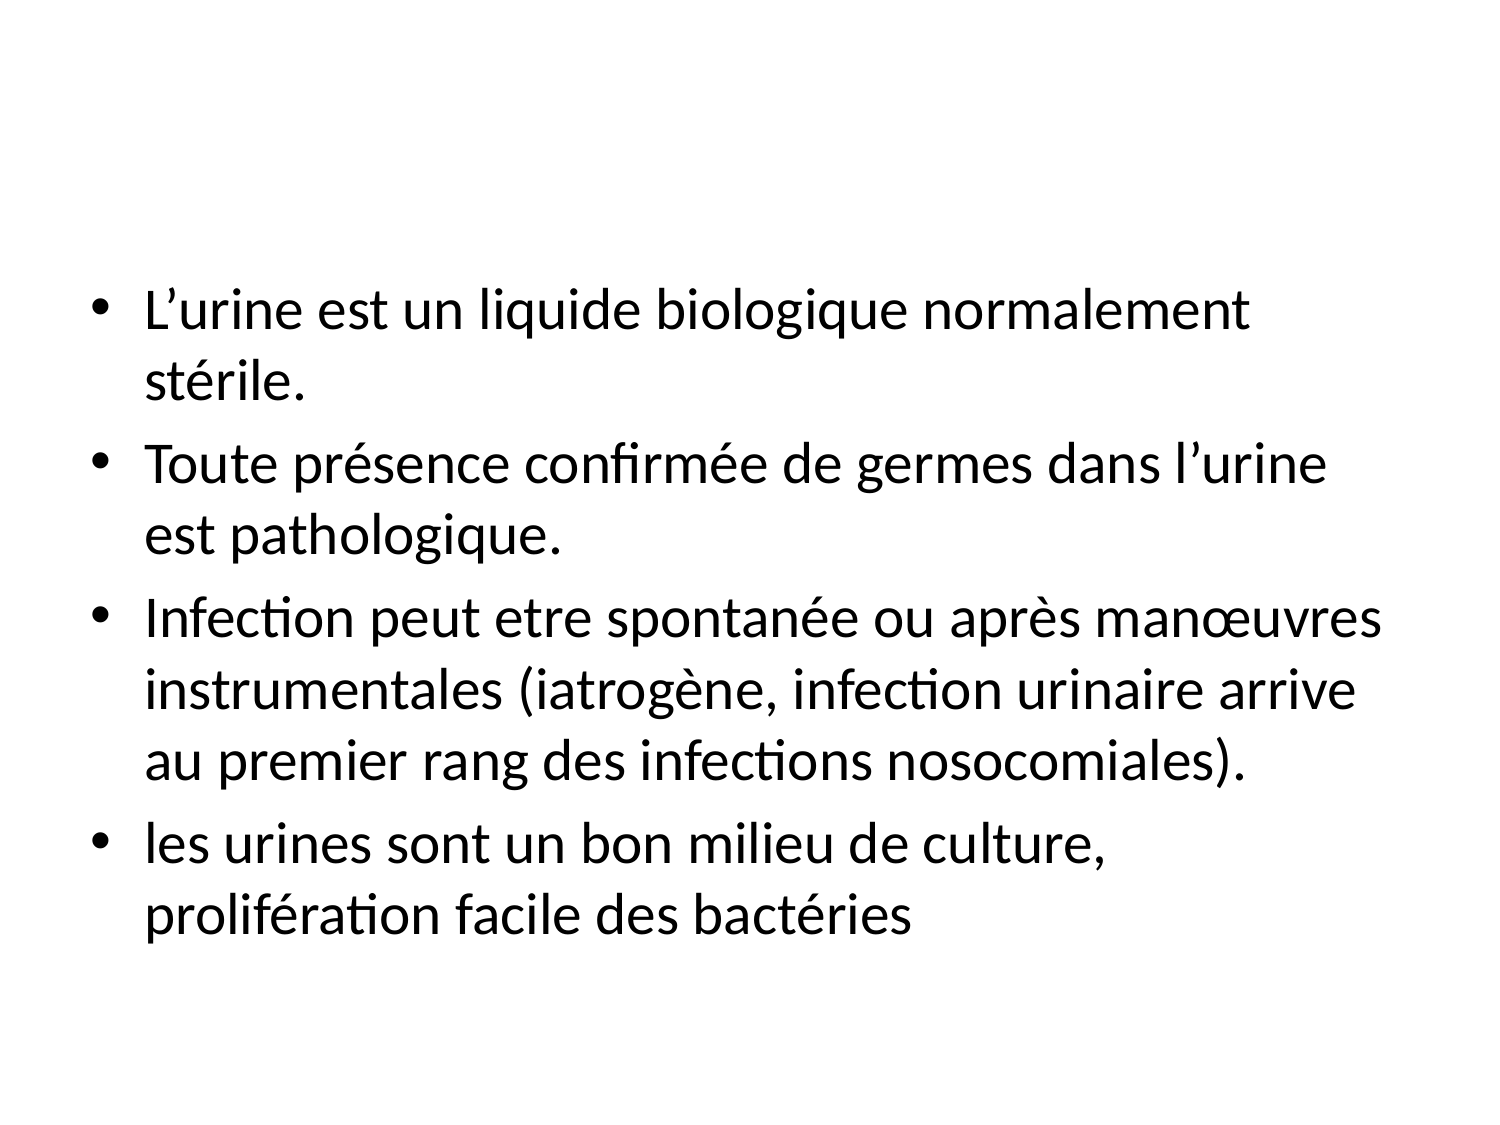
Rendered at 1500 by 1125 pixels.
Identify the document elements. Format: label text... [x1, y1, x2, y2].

list L’urine est un liquide biologique normalement stérile. Toute présence confirmée de germes dans l’urine est pathologique. Infection peut etre spontanée ou après manœuvres instrumentales (iatrogène, infection urinaire arrive au premier rang des infections nosocomiales). les urines sont un bon milieu de culture, prolifération facile des bactéries [75, 262, 1425, 1005]
